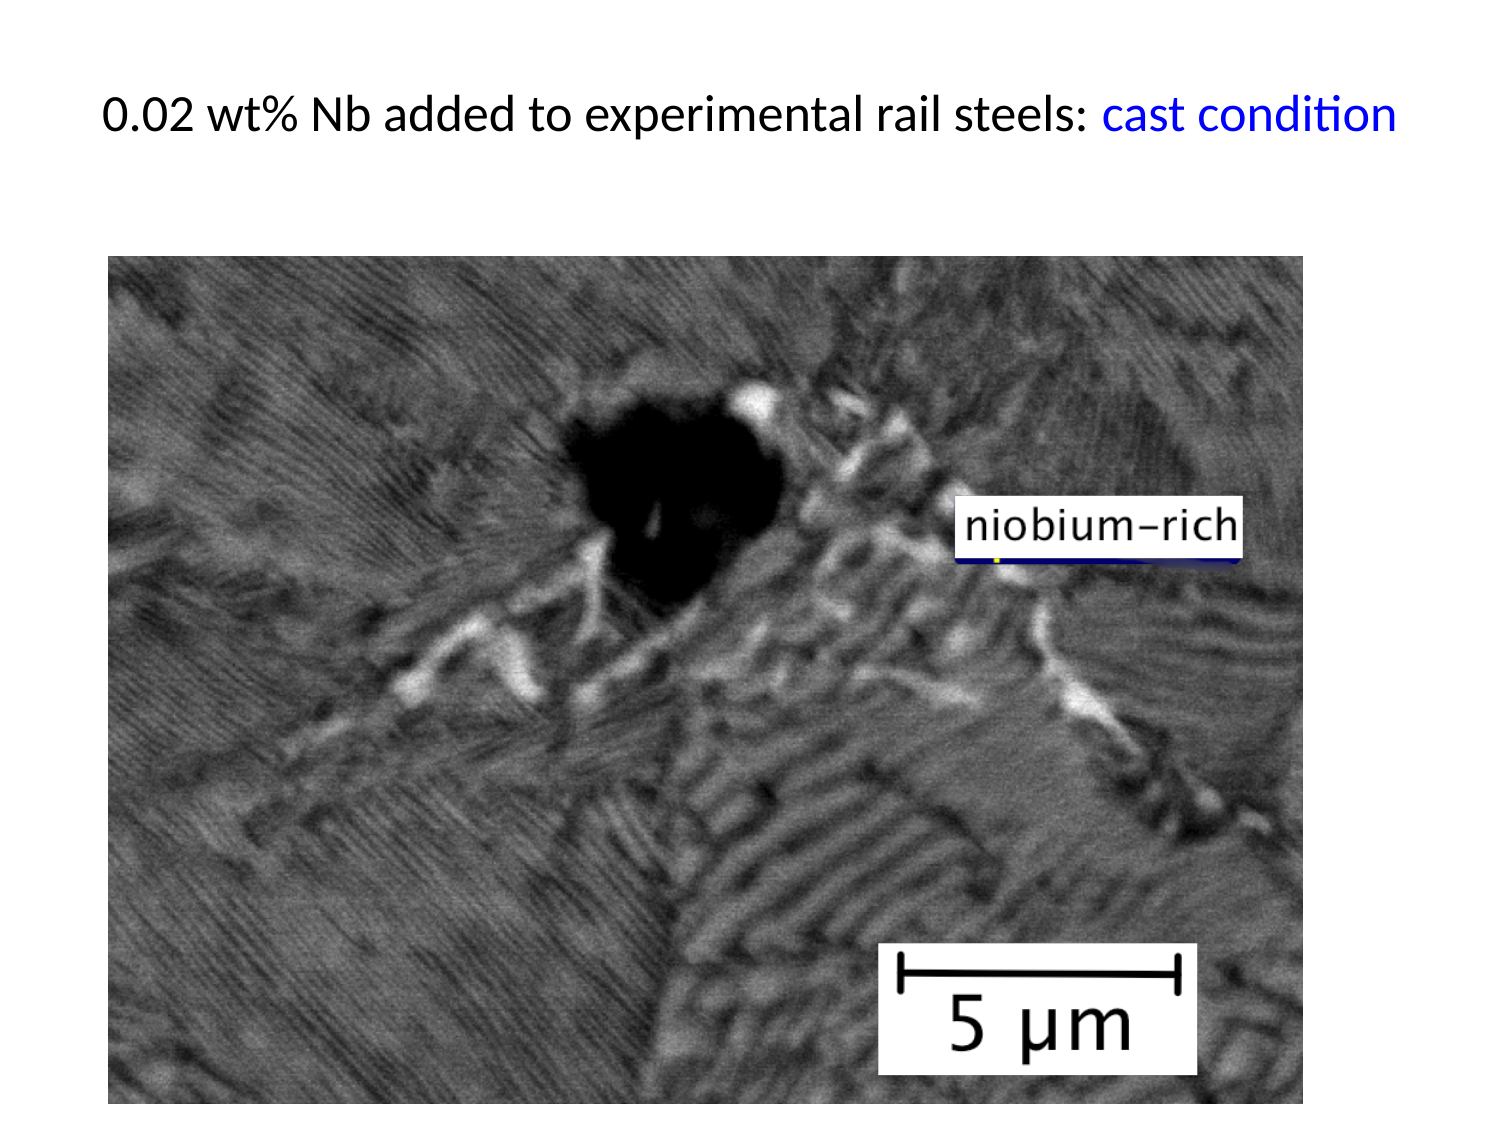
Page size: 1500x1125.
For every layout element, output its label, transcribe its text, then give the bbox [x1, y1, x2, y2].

picture [108, 255, 1303, 1104]
title 0.02 wt% Nb added to experimental rail steels: cast condition [75, 45, 1425, 177]
